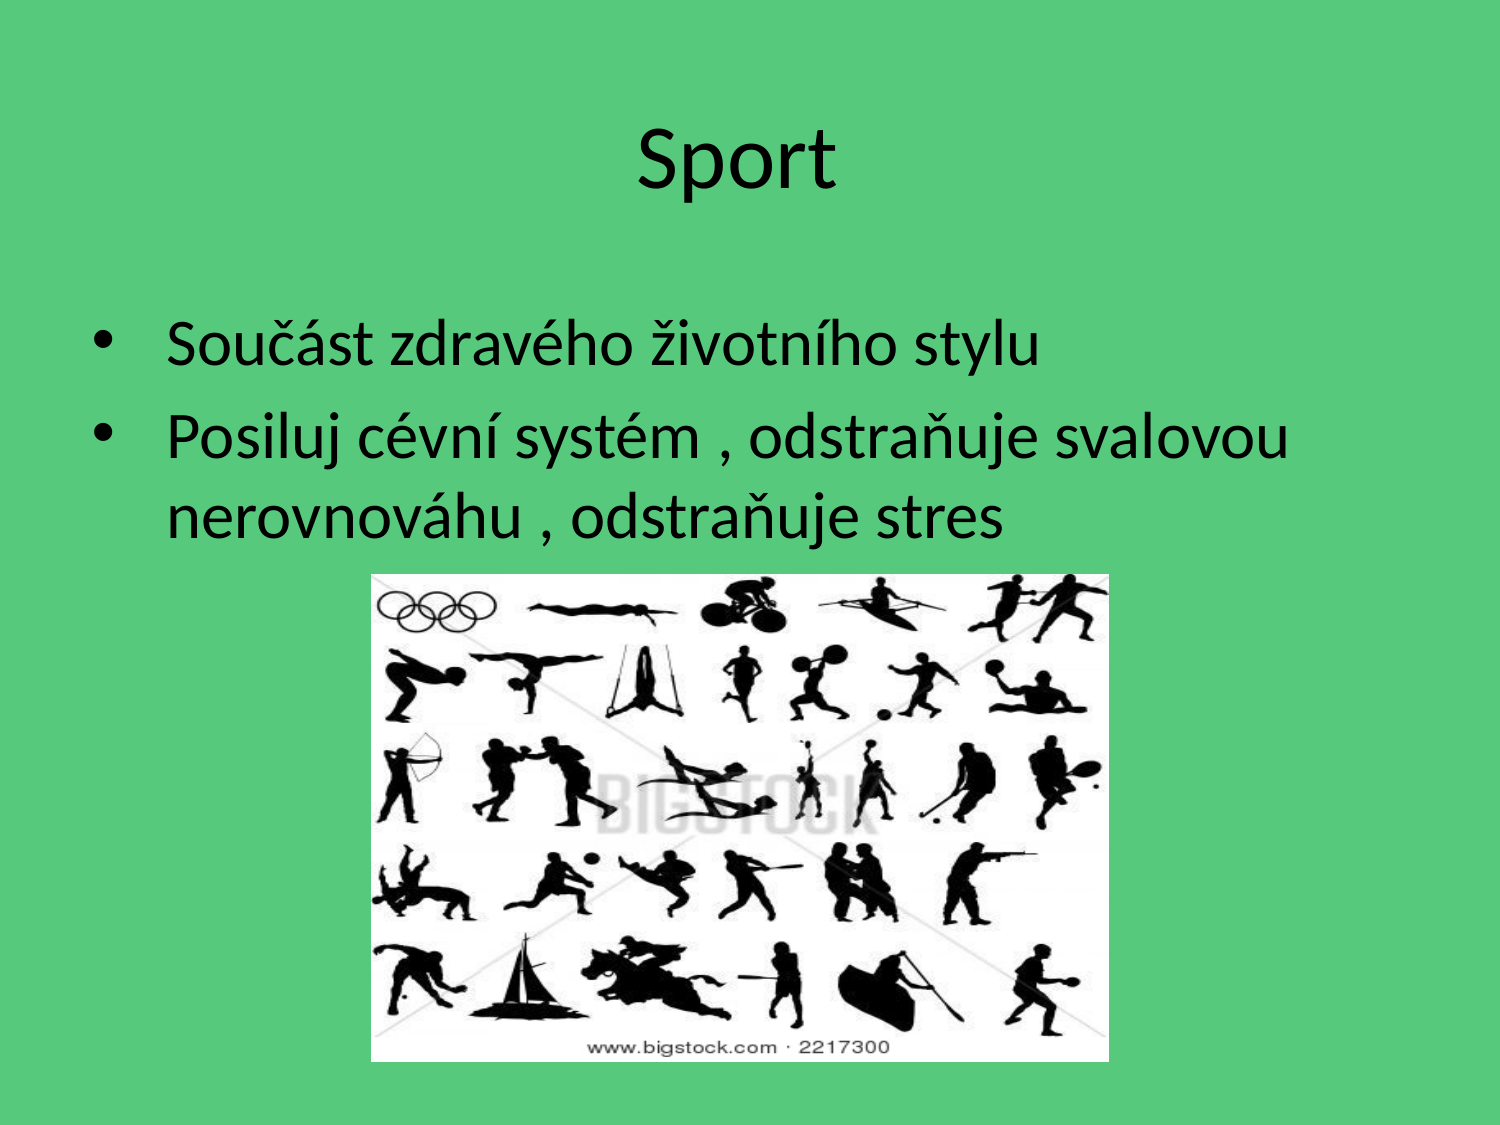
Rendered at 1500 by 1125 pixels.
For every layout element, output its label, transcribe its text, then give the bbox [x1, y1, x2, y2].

subtitle Součást zdravého životního stylu Posiluj cévní systém , odstraňuje svalovou nerovnováhu , odstraňuje stres [76, 290, 1436, 575]
title Sport [100, 30, 1376, 273]
picture [371, 573, 1109, 1062]
